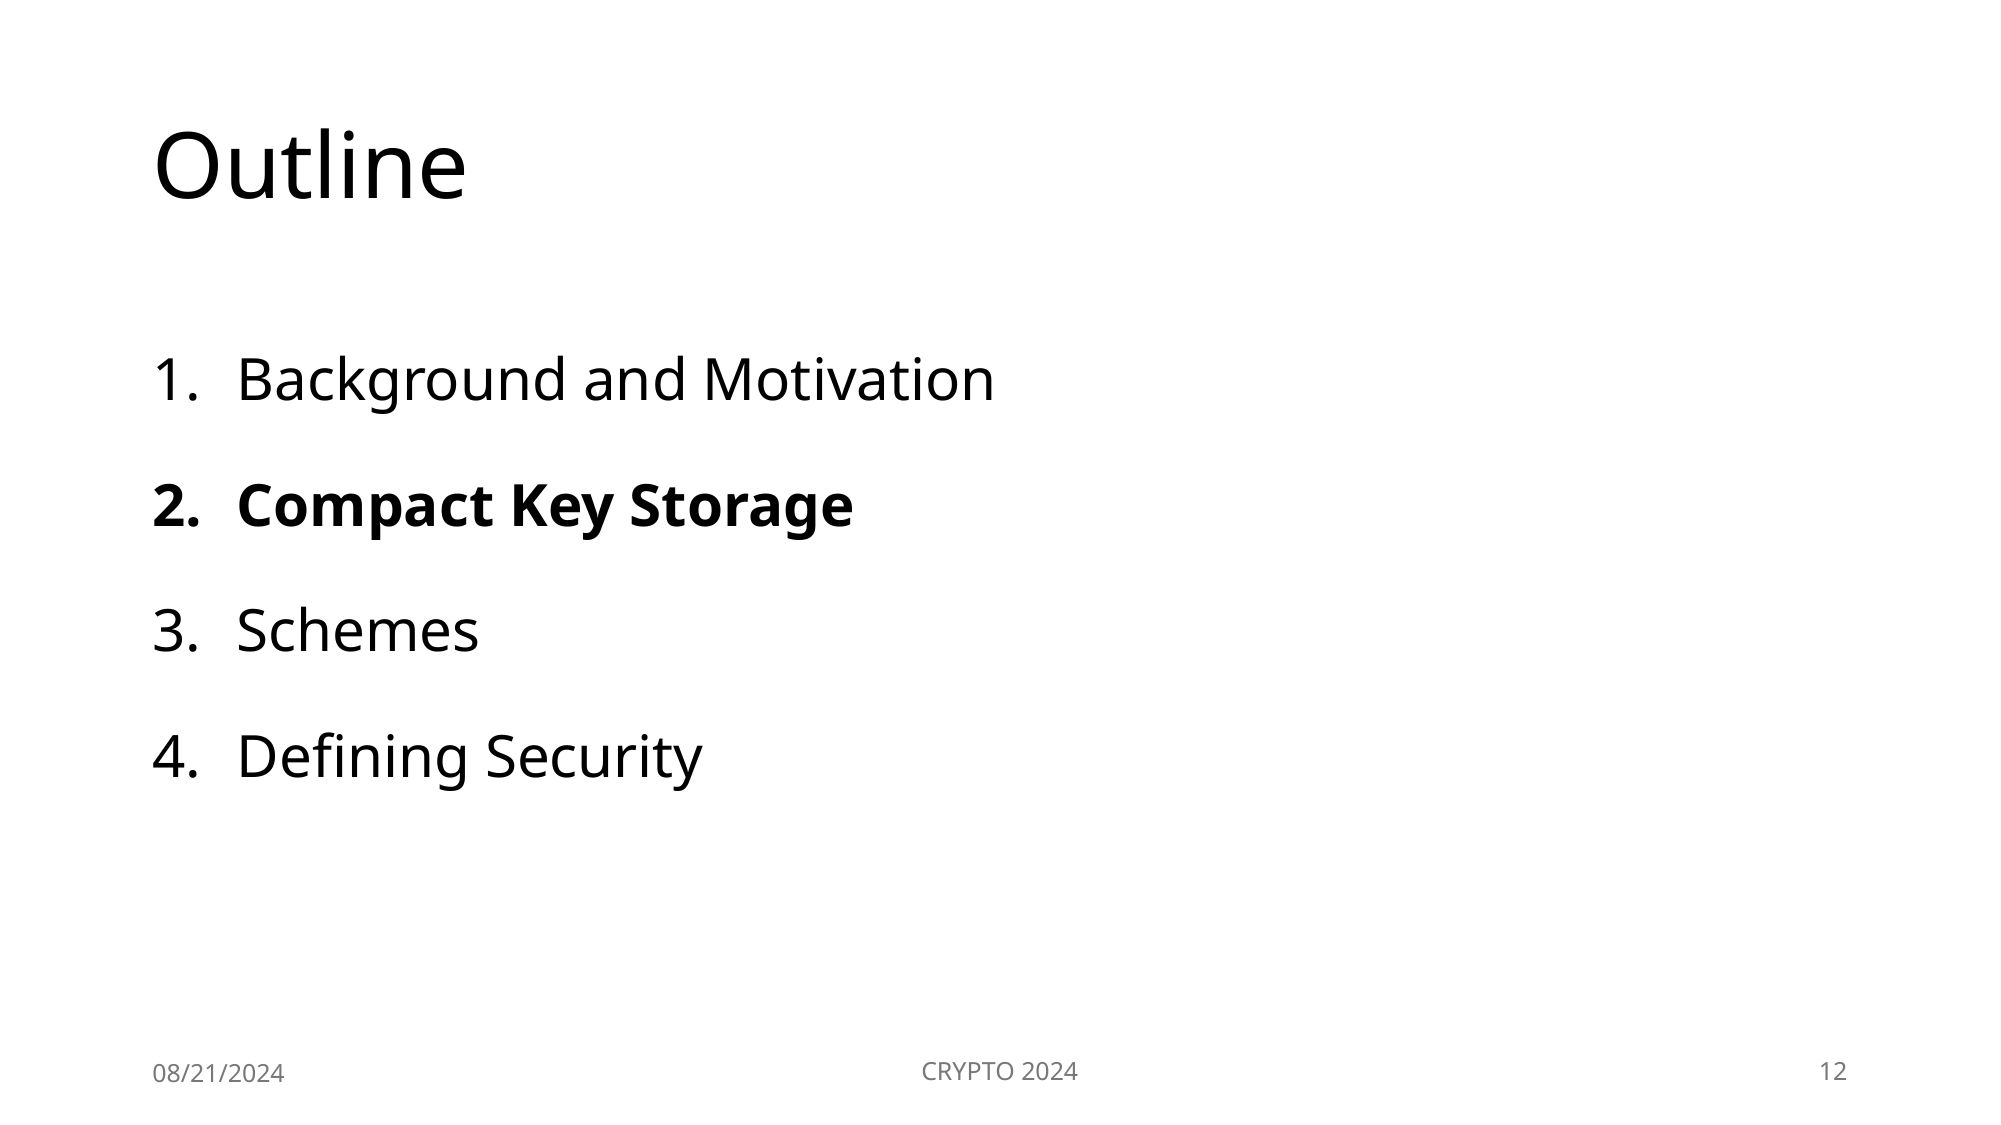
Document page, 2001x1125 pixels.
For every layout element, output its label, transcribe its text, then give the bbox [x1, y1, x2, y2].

slide_number 12 [1412, 1042, 1863, 1103]
list Background and Motivation Compact Key Storage Schemes Defining Security [137, 299, 1863, 1014]
title Outline [137, 59, 1863, 278]
footer CRYPTO 2024 [662, 1042, 1338, 1103]
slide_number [137, 1042, 588, 1103]
